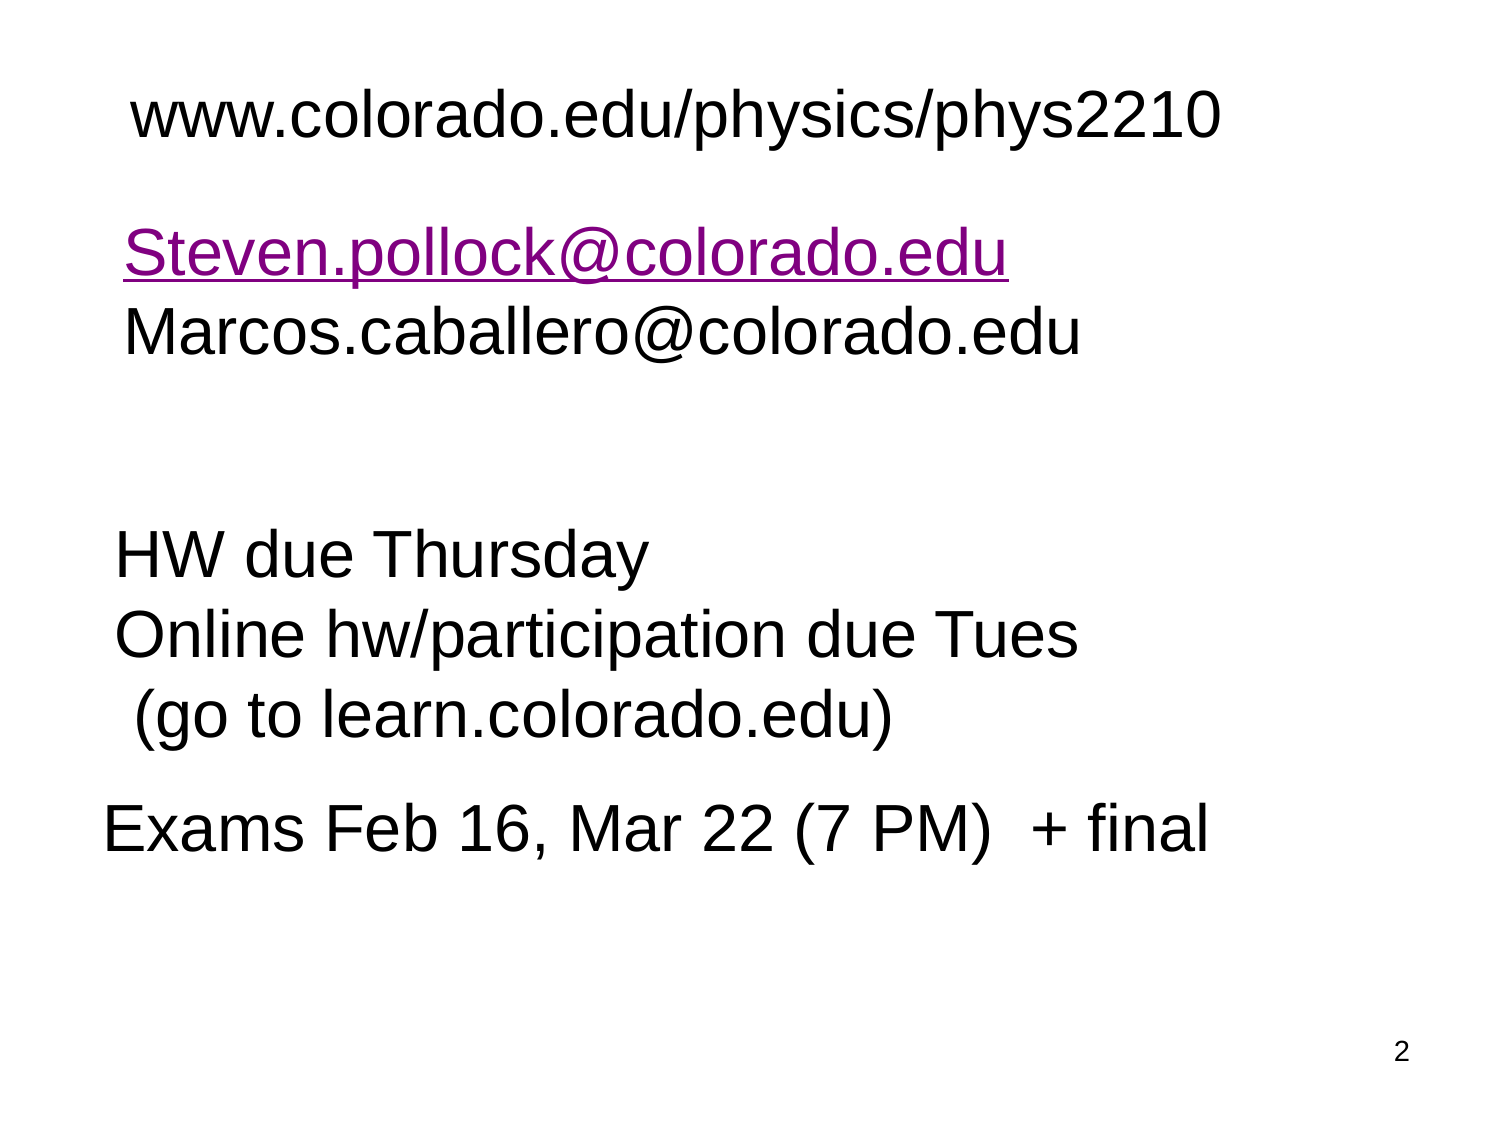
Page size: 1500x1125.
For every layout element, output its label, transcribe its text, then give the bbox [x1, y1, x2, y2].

text_box Steven.pollock@colorado.edu Marcos.caballero@colorado.edu [108, 201, 1099, 376]
text_box HW due Thursday Online hw/participation due Tues (go to learn.colorado.edu) [99, 503, 1096, 777]
slide_number 2 [1074, 1024, 1426, 1103]
text_box Exams Feb 16, Mar 22 (7 PM) + final [87, 777, 1282, 873]
text_box www.colorado.edu/physics/phys2210 [115, 62, 1239, 158]
